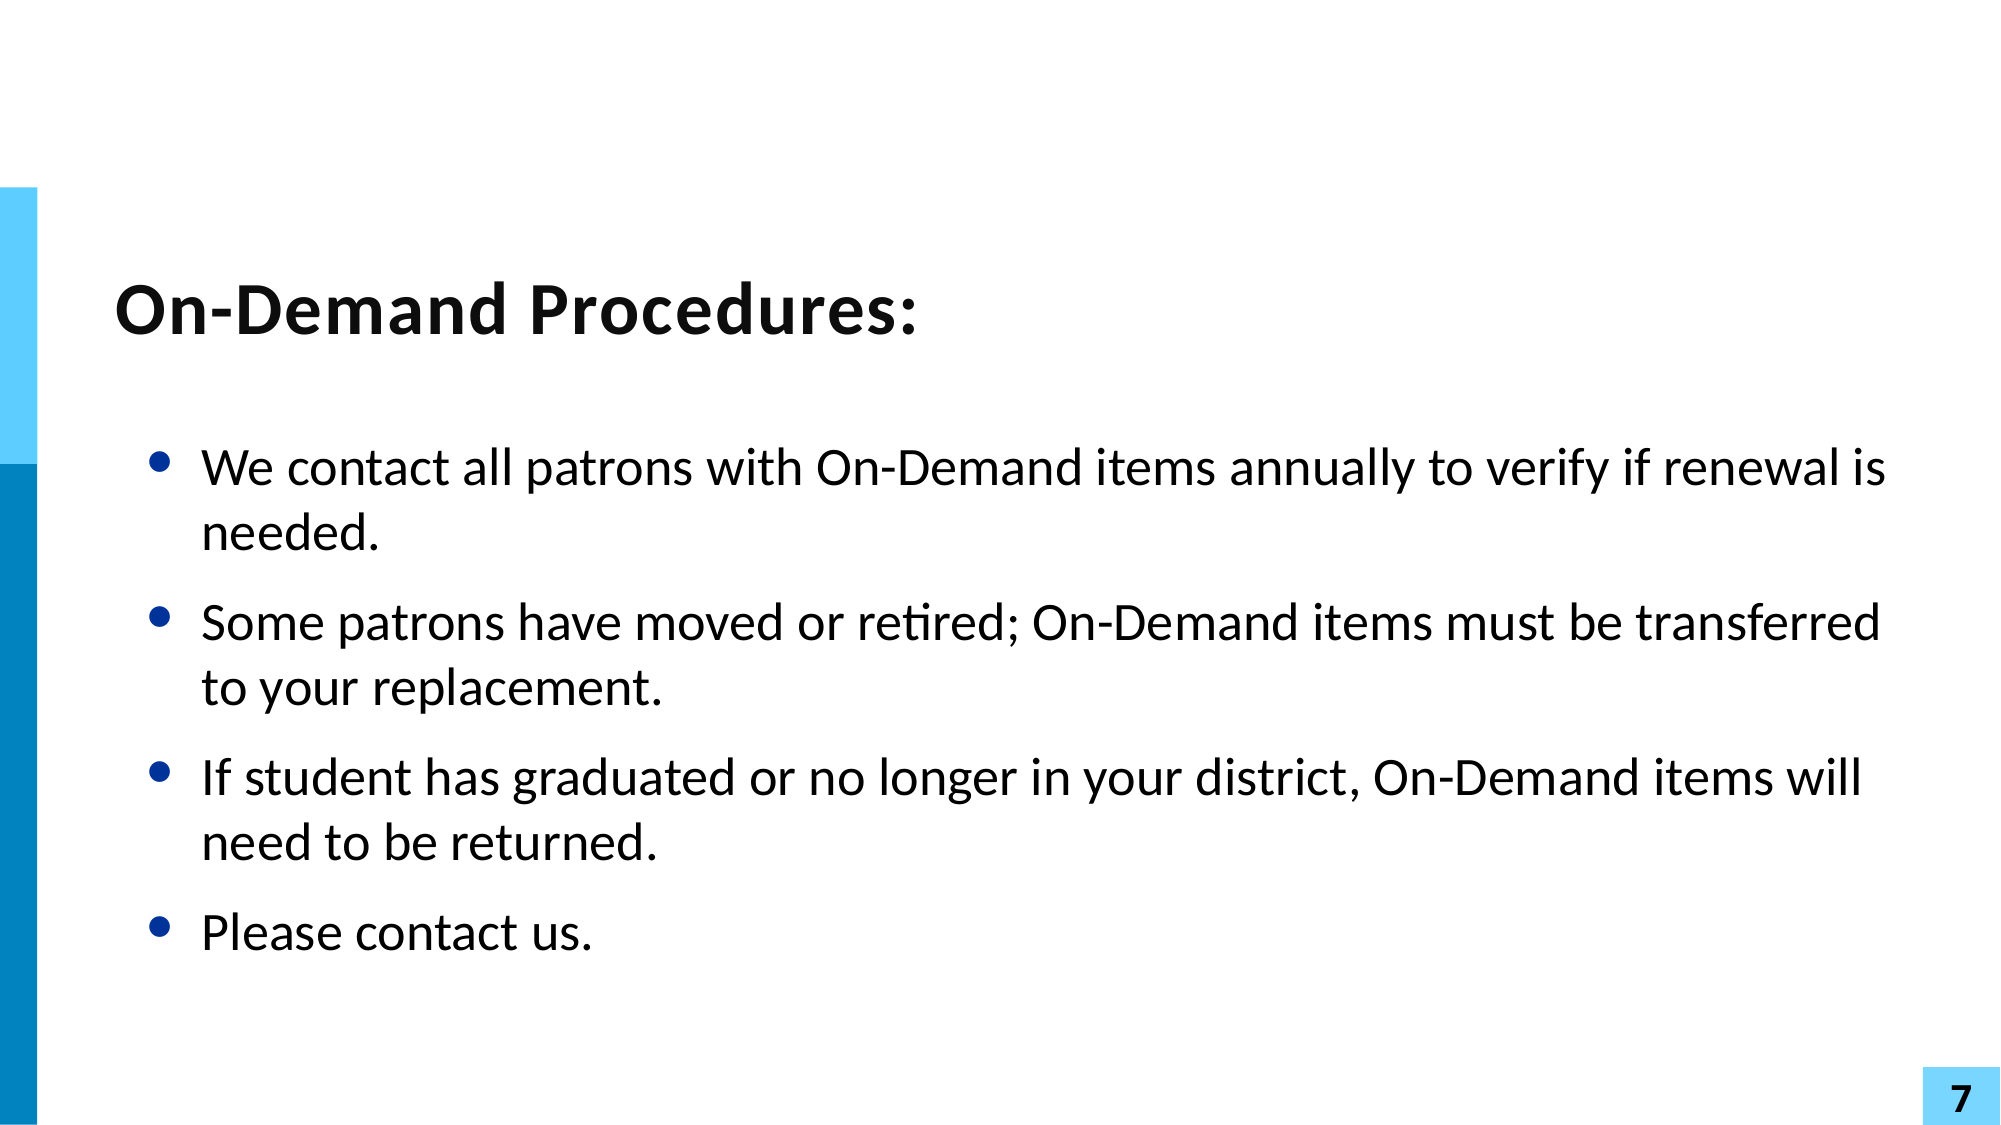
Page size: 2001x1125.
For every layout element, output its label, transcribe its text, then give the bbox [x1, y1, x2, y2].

title On-Demand Procedures: [100, 197, 1902, 413]
list We contact all patrons with On-Demand items annually to verify if renewal is needed. Some patrons have moved or retired; On-Demand items must be transferred to your replacement. If student has graduated or no longer in your district, On-Demand items will need to be returned. Please contact us. [100, 423, 1902, 1036]
